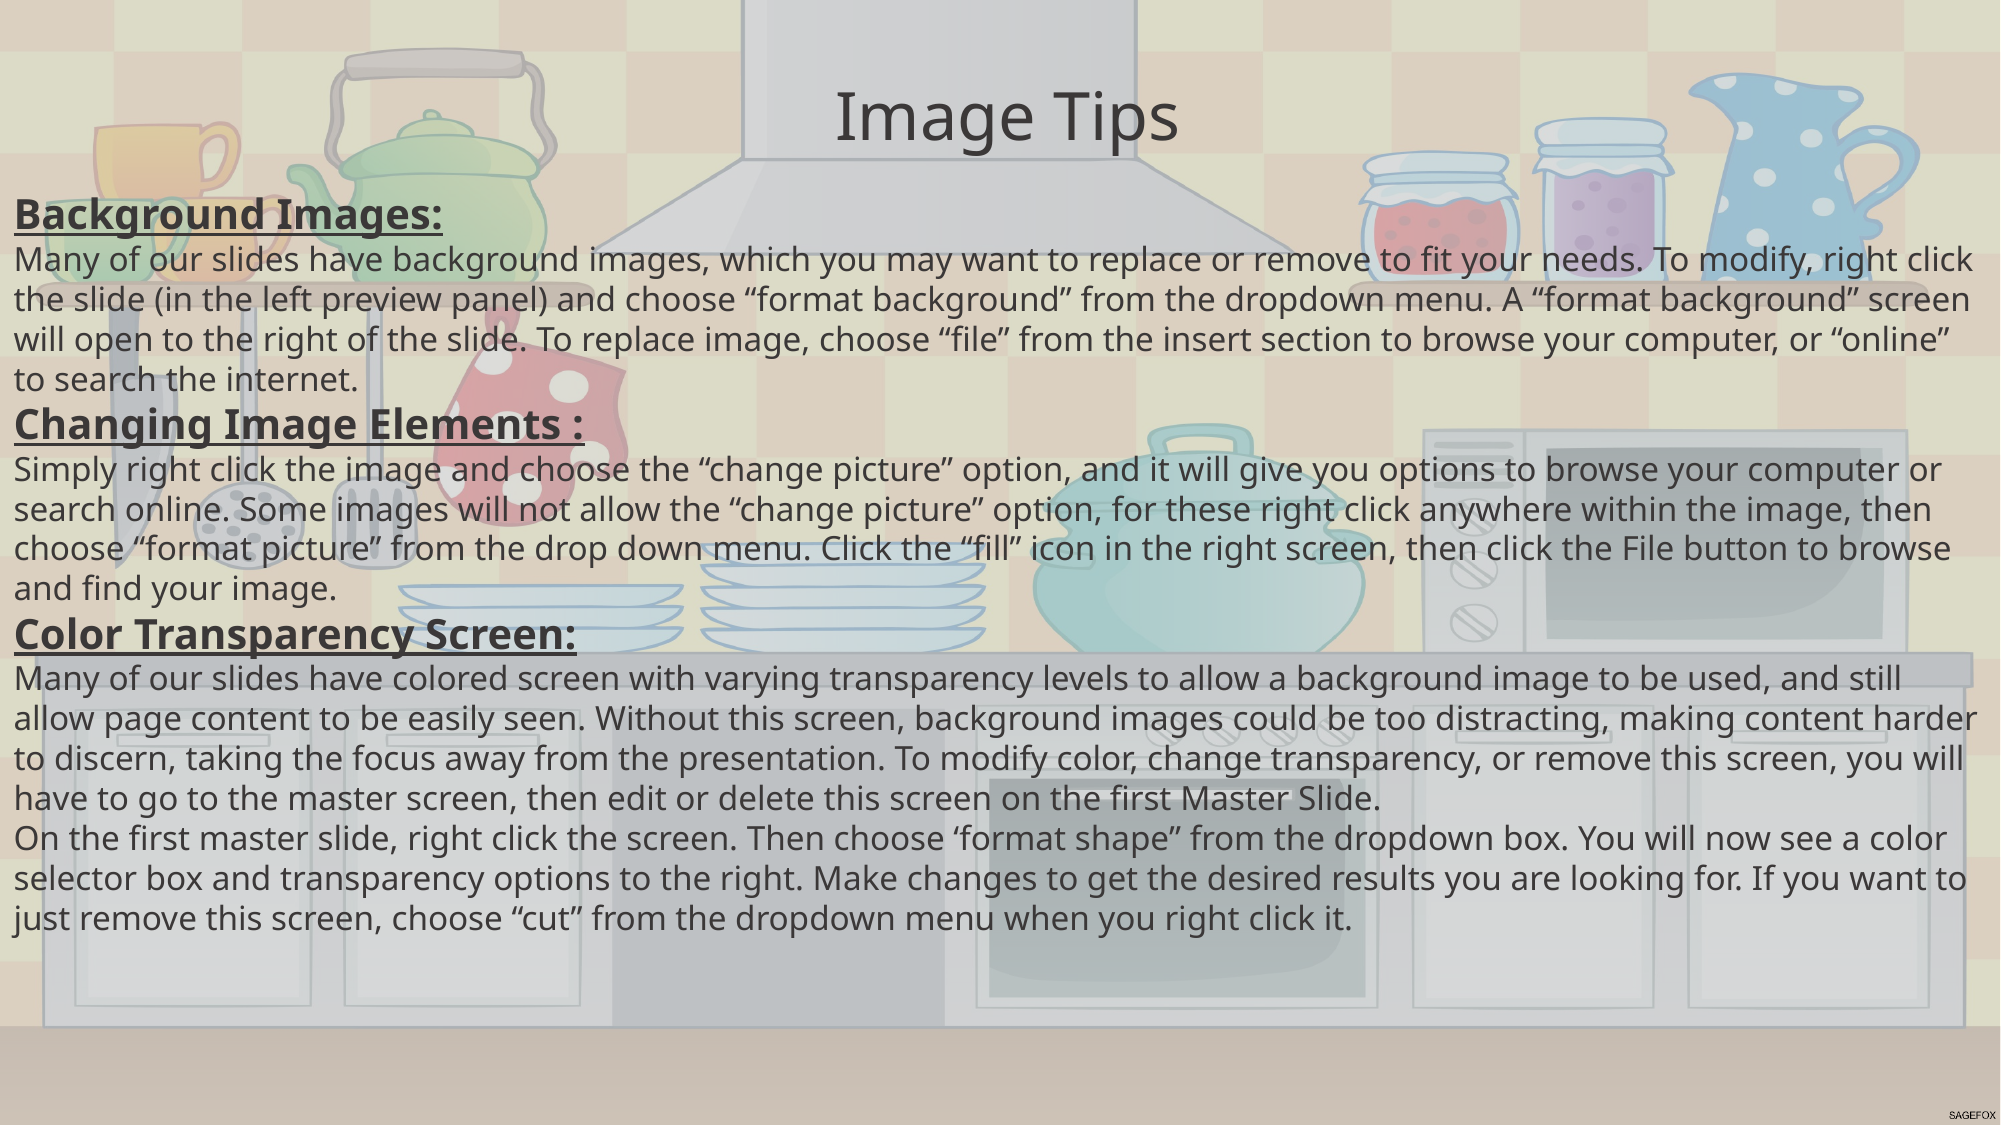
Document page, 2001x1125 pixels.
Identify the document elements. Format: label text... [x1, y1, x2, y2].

title Image Tips [597, 59, 1420, 177]
text_box Background Images: Many of our slides have background images, which you may want to replace or remove to fit your needs. To modify, right click the slide (in the left preview panel) and choose “format background” from the dropdown menu. A “format background” screen will open to the right of the slide. To replace image, choose “file” from the insert section to browse your computer, or “online” to search the internet. Changing Image Elements : Simply right click the image and choose the “change picture” option, and it will give you options to browse your computer or search online. Some images will not allow the “change picture” option, for these right click anywhere within the image, then choose “format picture” from the drop down menu. Click the “fill” icon in the right screen, then click the File button to browse and find your image. Color Transparency Screen: Many of our slides have colored screen with varying transparency levels to allow a background image to be used, and still allow page content to be easily seen. Without this screen, background images could be too distracting, making content harder to discern, taking the focus away from the presentation. To modify color, change transparency, or remove this screen, you will have to go to the master screen, then edit or delete this screen on the first Master Slide. On the first master slide, right click the screen. Then choose ‘format shape” from the dropdown box. You will now see a color selector box and transparency options to the right. Make changes to get the desired results you are looking for. If you want to just remove this screen, choose “cut” from the dropdown menu when you right click it. [0, 0, 2000, 1125]
